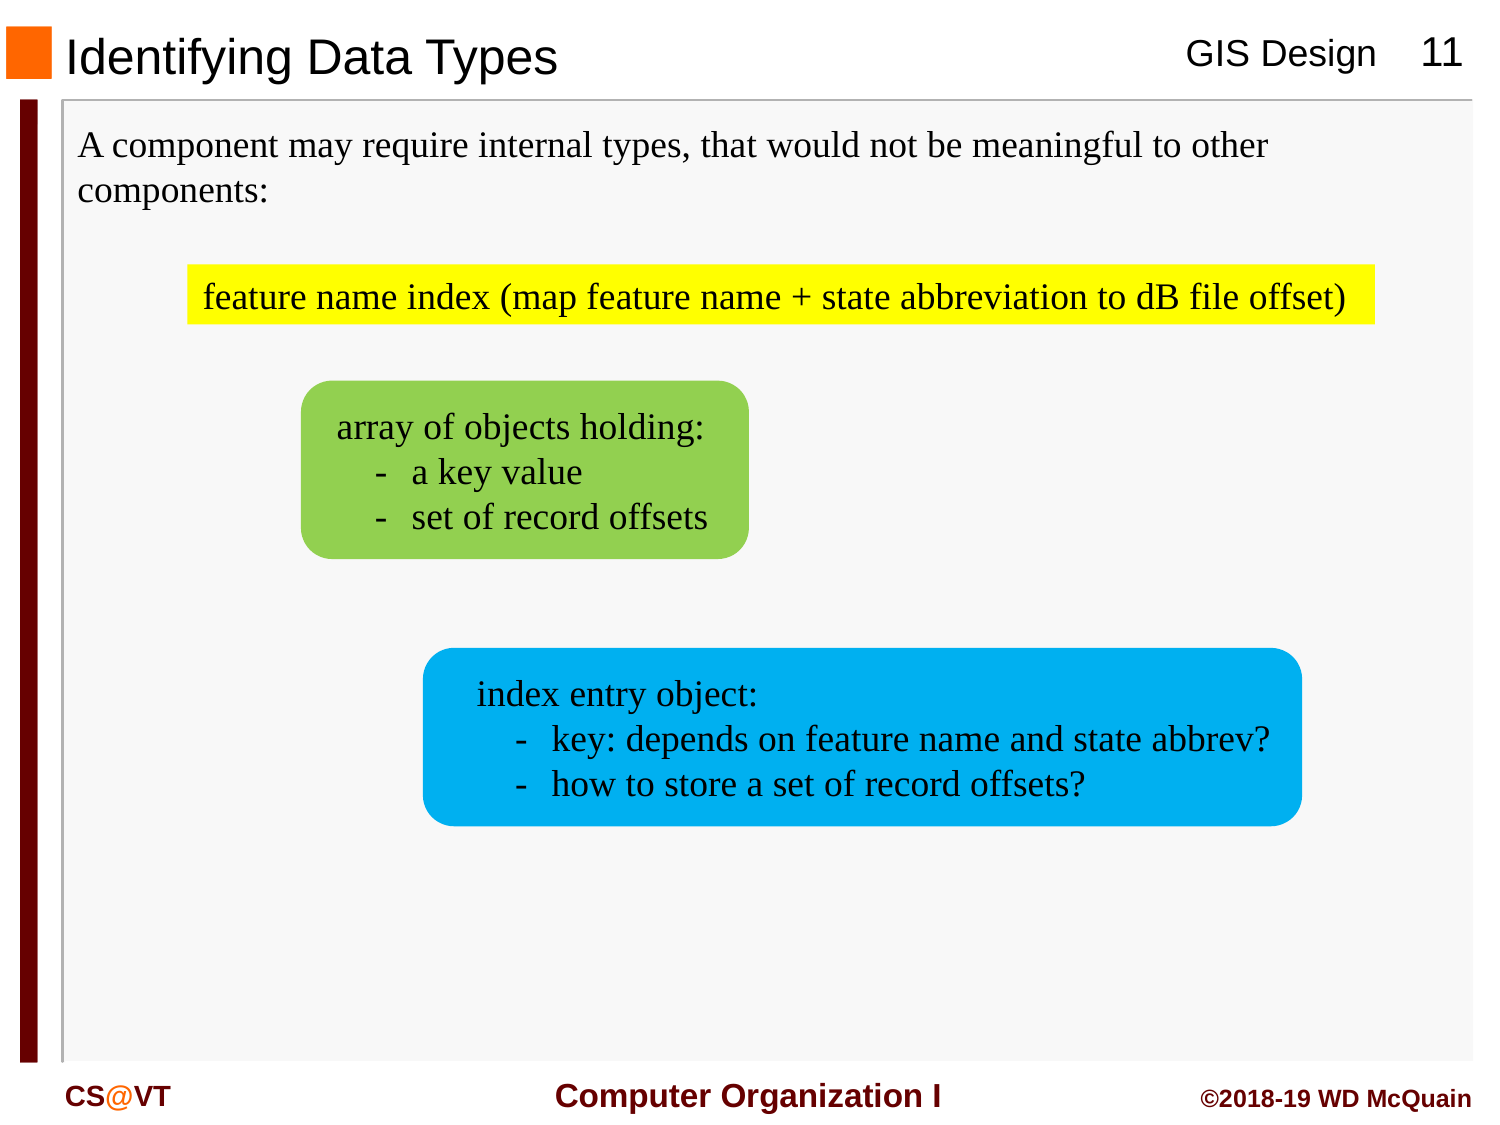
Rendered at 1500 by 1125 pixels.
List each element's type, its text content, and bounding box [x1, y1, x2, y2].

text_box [302, 382, 748, 558]
text_box feature name index (map feature name + state abbreviation to dB file offset) [187, 264, 1375, 325]
text_box Identifying Data Types [50, 26, 1124, 83]
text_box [424, 649, 1301, 825]
text_box A component may require internal types, that would not be meaningful to other components: [62, 112, 1463, 218]
